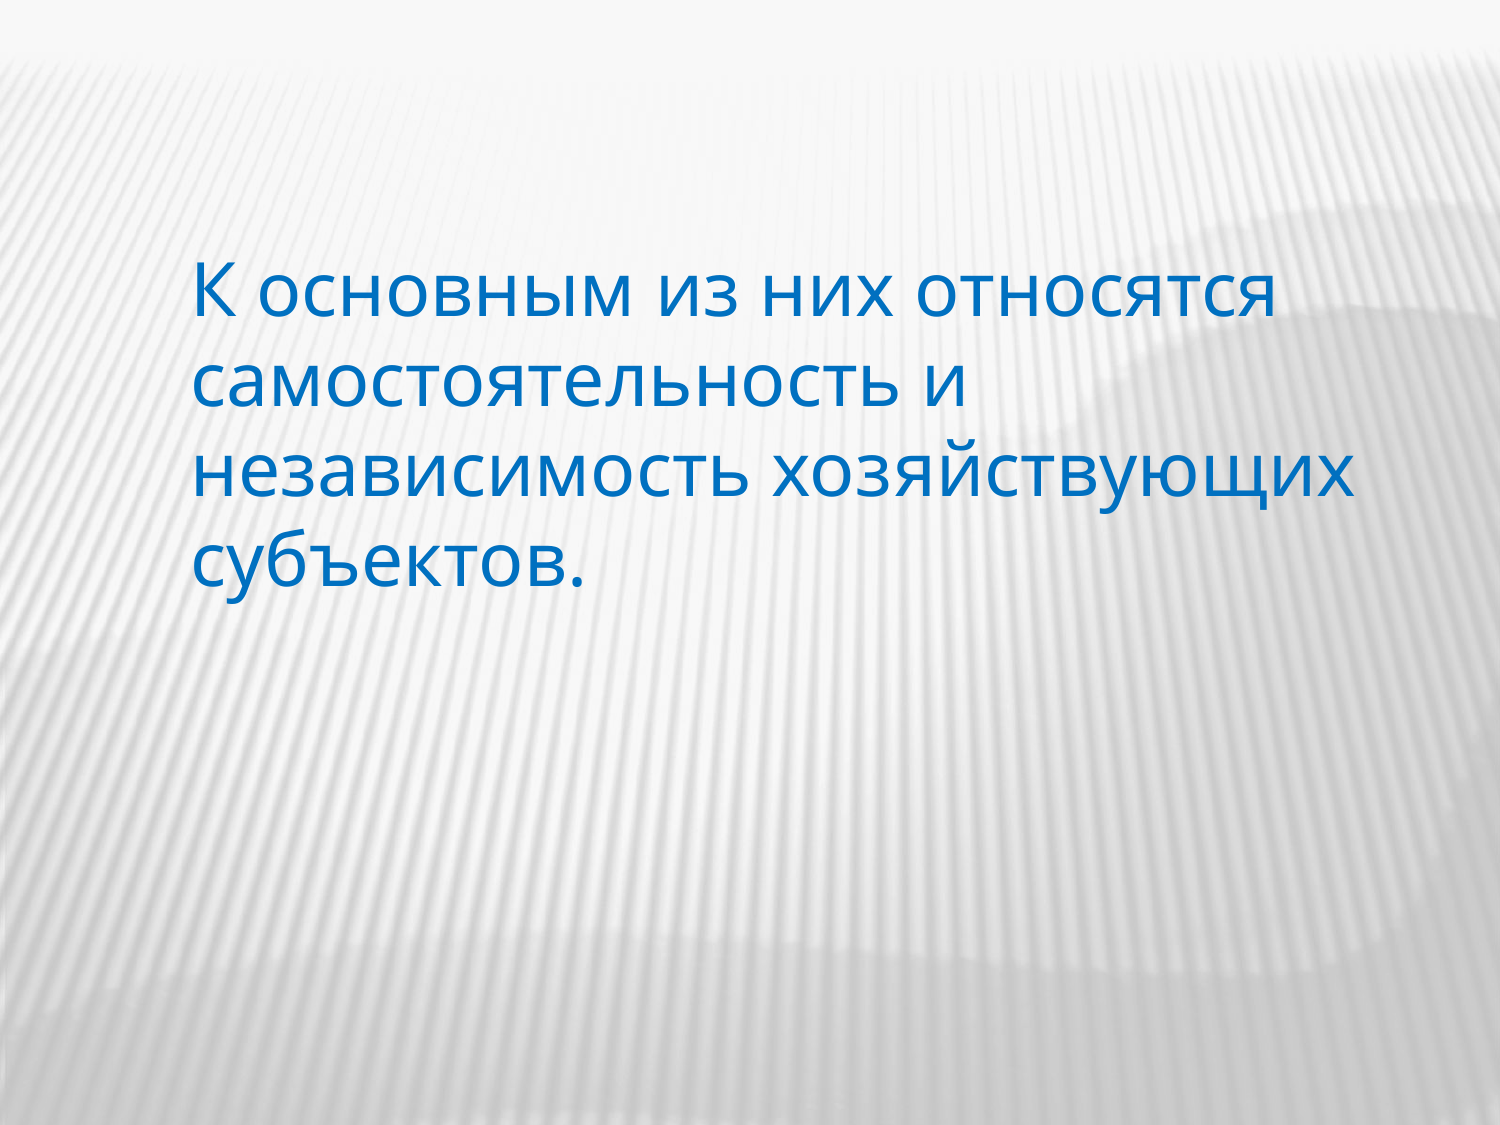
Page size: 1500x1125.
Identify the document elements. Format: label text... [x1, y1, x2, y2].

text_box К основным из них относятся самостоятельность и независимость хозяйствующих субъектов. [175, 234, 1428, 610]
